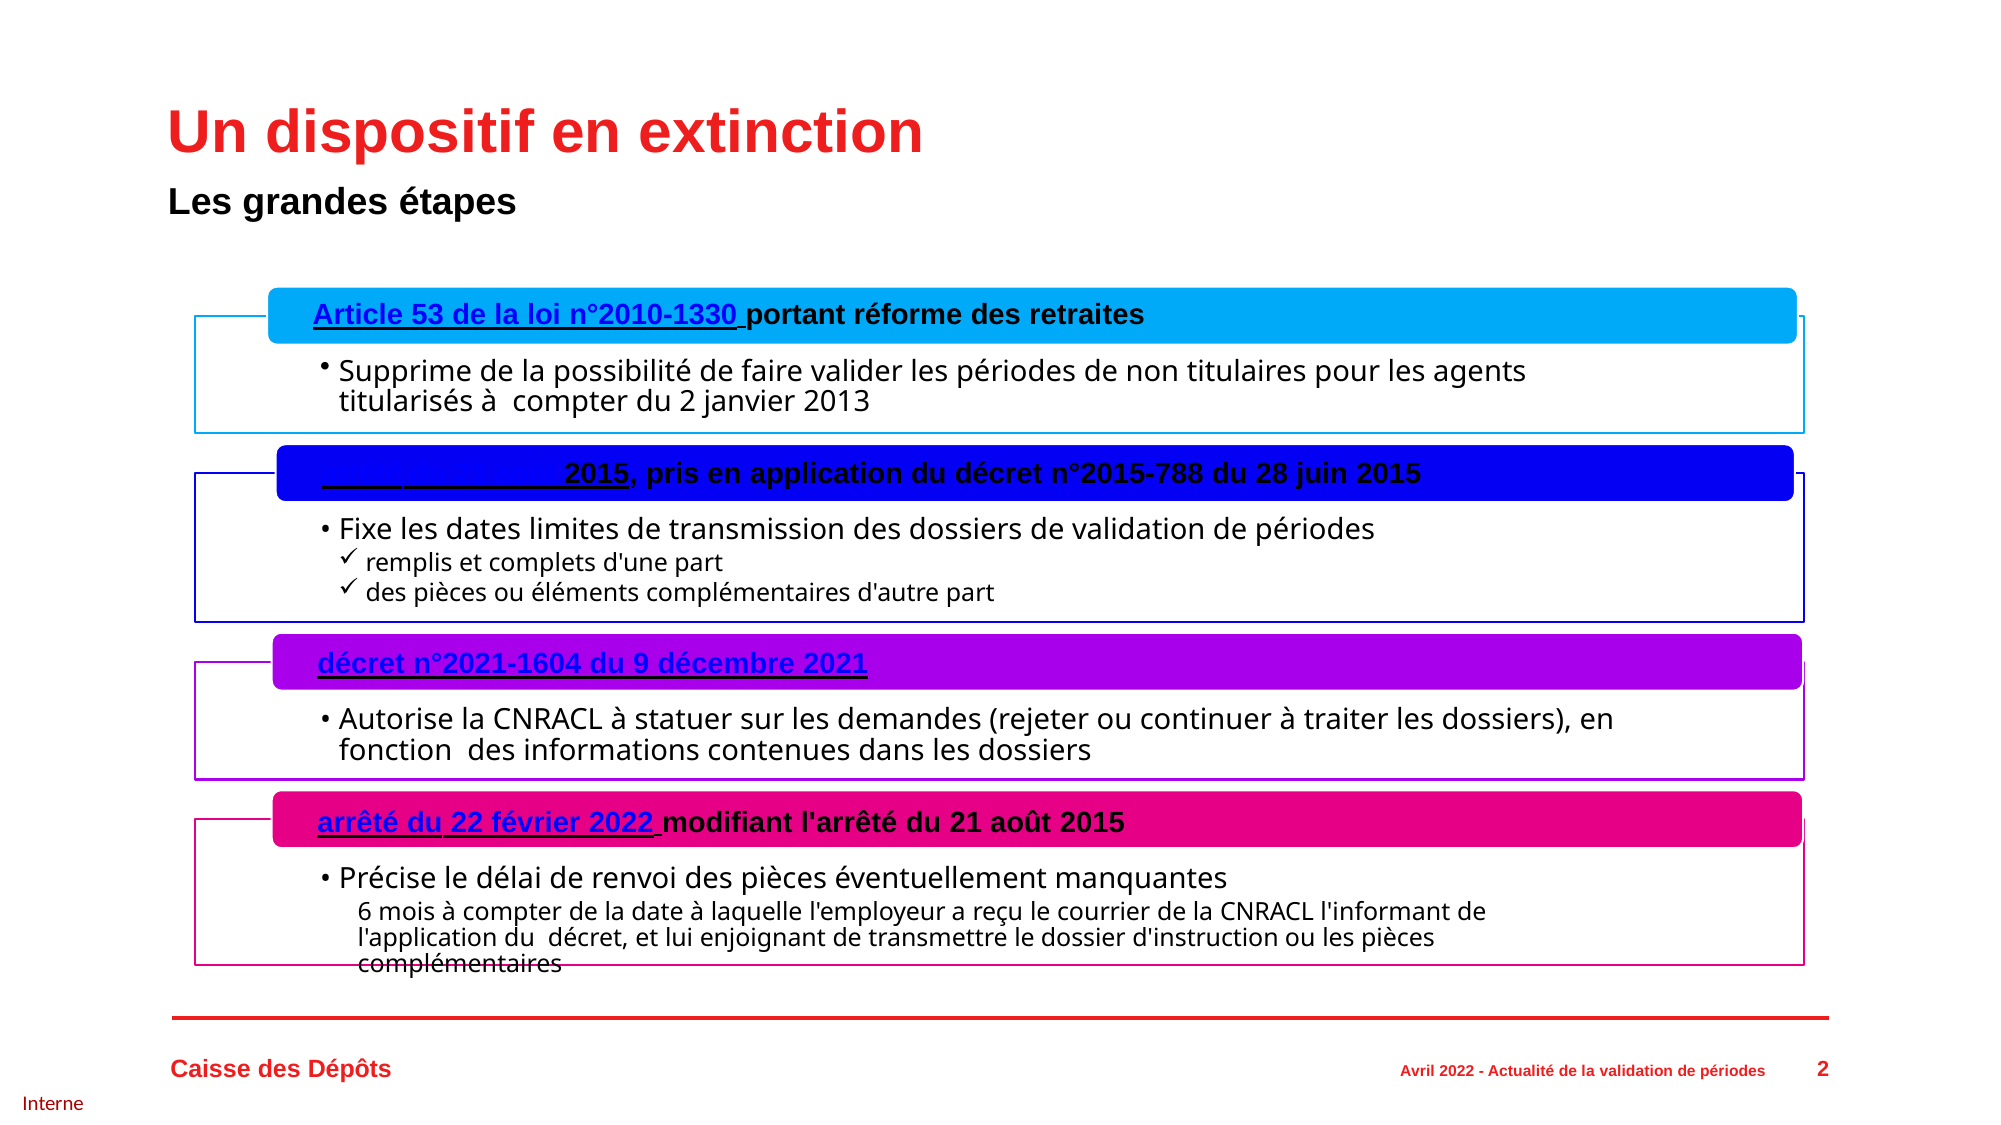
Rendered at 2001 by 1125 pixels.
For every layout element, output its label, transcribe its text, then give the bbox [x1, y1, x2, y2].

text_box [193, 285, 1806, 435]
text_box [193, 442, 1806, 624]
text_box Avril 2022 - Actualité de la validation de périodes [1398, 1060, 1766, 1080]
footer Caisse des Dépôts [168, 1052, 395, 1125]
slide_number 2 [1398, 1054, 1836, 1125]
slide_number Interne [20, 1093, 87, 1125]
title Un dispositif en extinction Les grandes étapes [165, 69, 926, 281]
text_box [193, 631, 1806, 781]
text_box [193, 788, 1806, 967]
